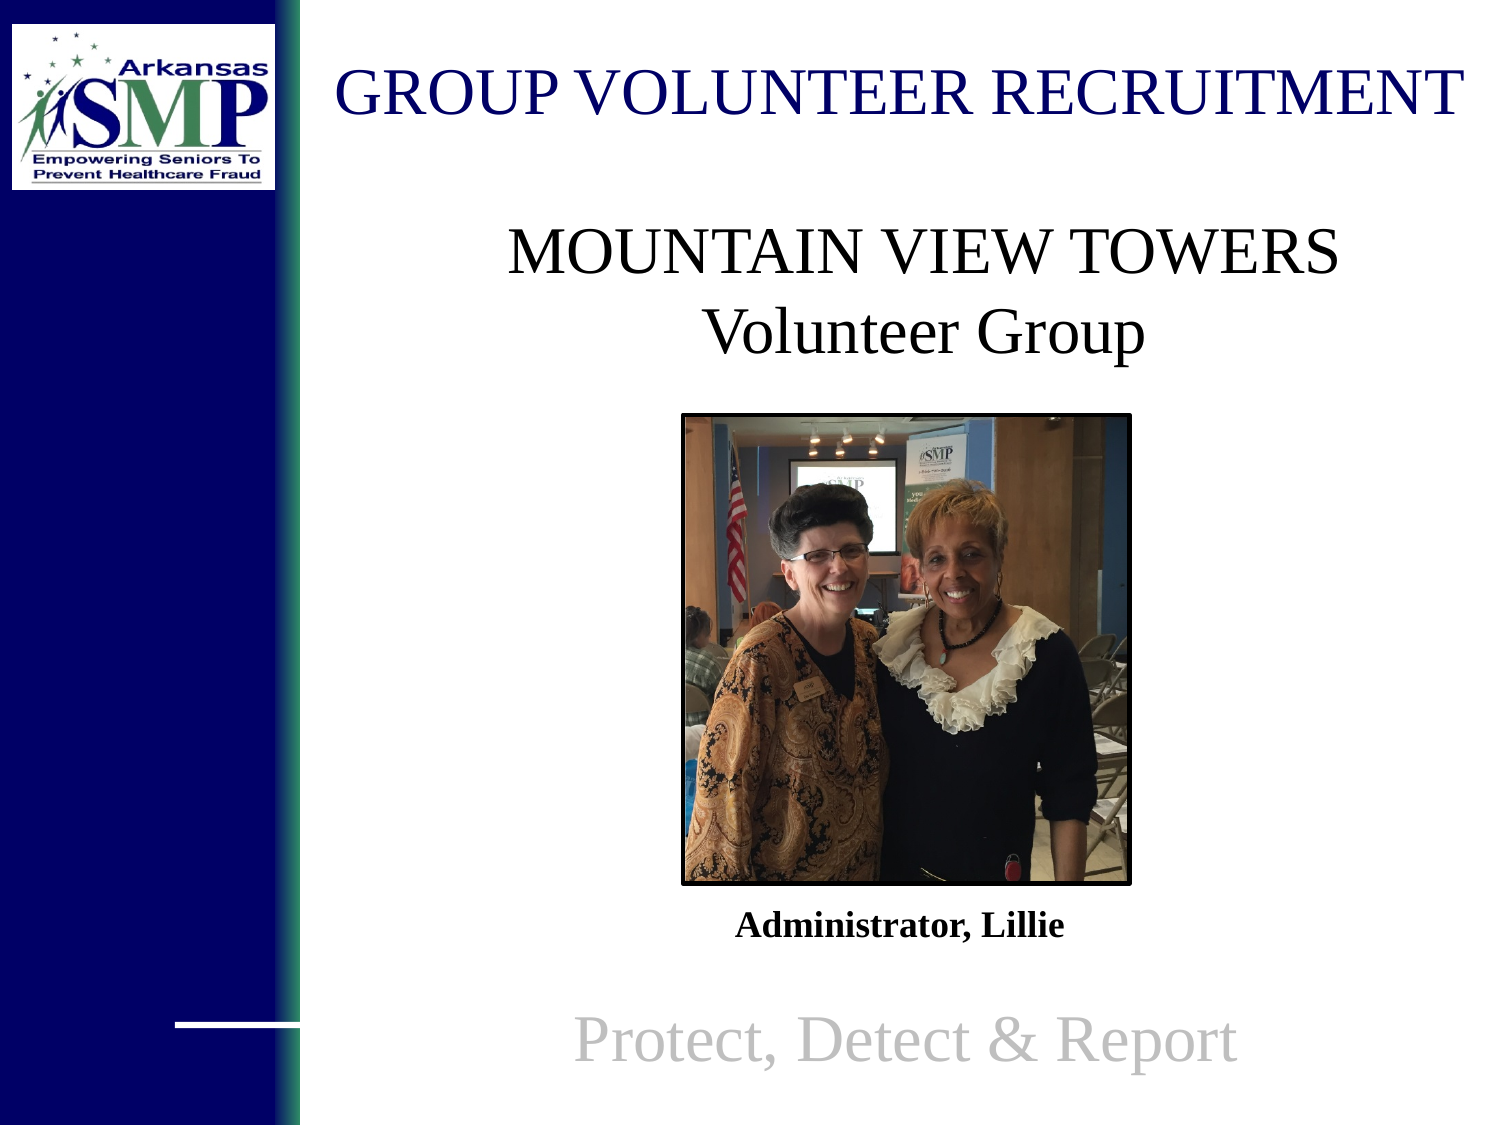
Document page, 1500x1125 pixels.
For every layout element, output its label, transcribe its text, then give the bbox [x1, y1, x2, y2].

text_box GROUP VOLUNTEER RECRUITMENT [312, 40, 1488, 136]
picture [685, 416, 1128, 882]
text_box Administrator, Lillie [718, 892, 1082, 952]
picture [12, 24, 275, 190]
text_box MOUNTAIN VIEW TOWERS Volunteer Group [399, 199, 1450, 375]
footer Protect, Detect & Report [387, 987, 1426, 1063]
